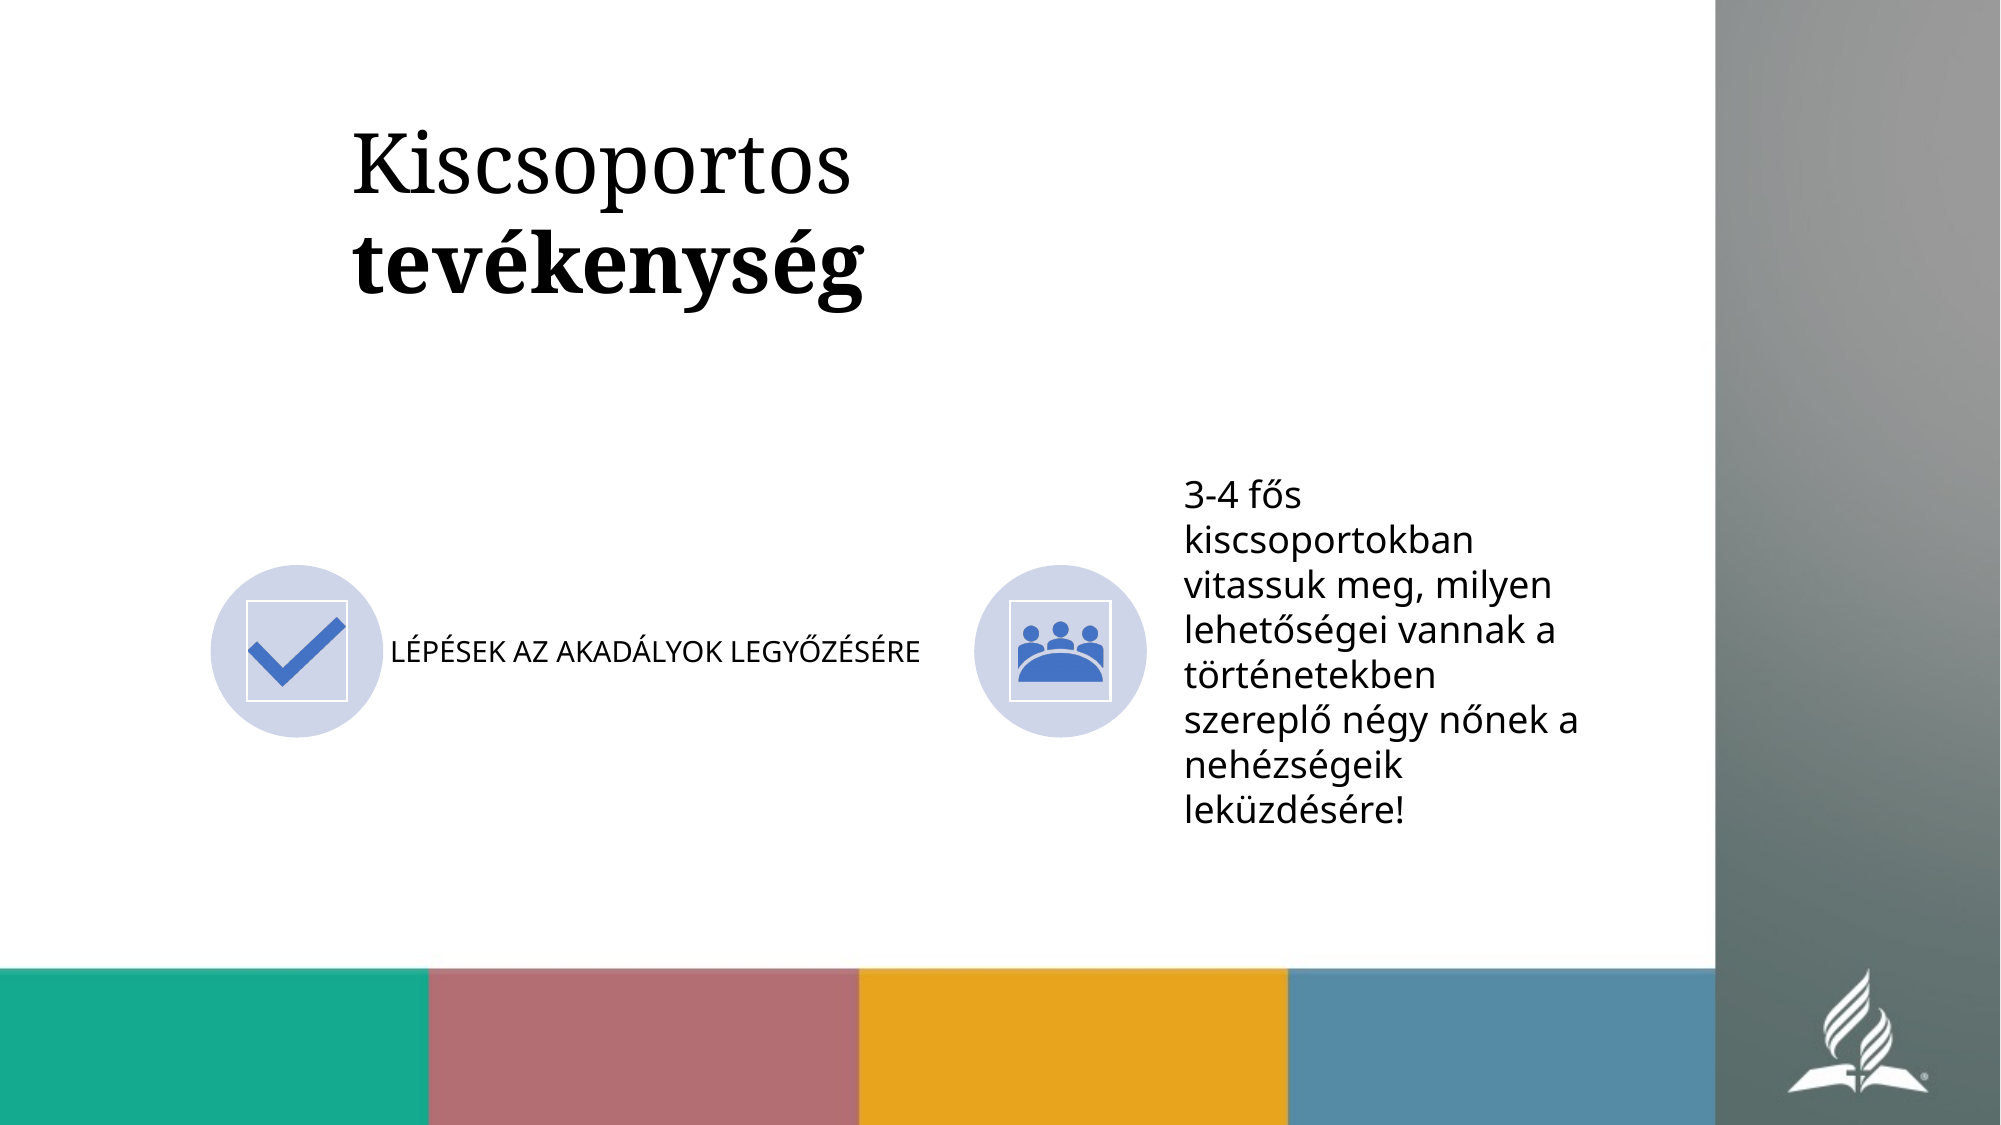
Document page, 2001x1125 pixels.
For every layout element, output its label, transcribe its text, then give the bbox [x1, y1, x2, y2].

text_box Kiscsoportos tevékenység [336, 102, 1374, 318]
picture [0, 0, 2001, 1125]
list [199, 392, 1602, 910]
